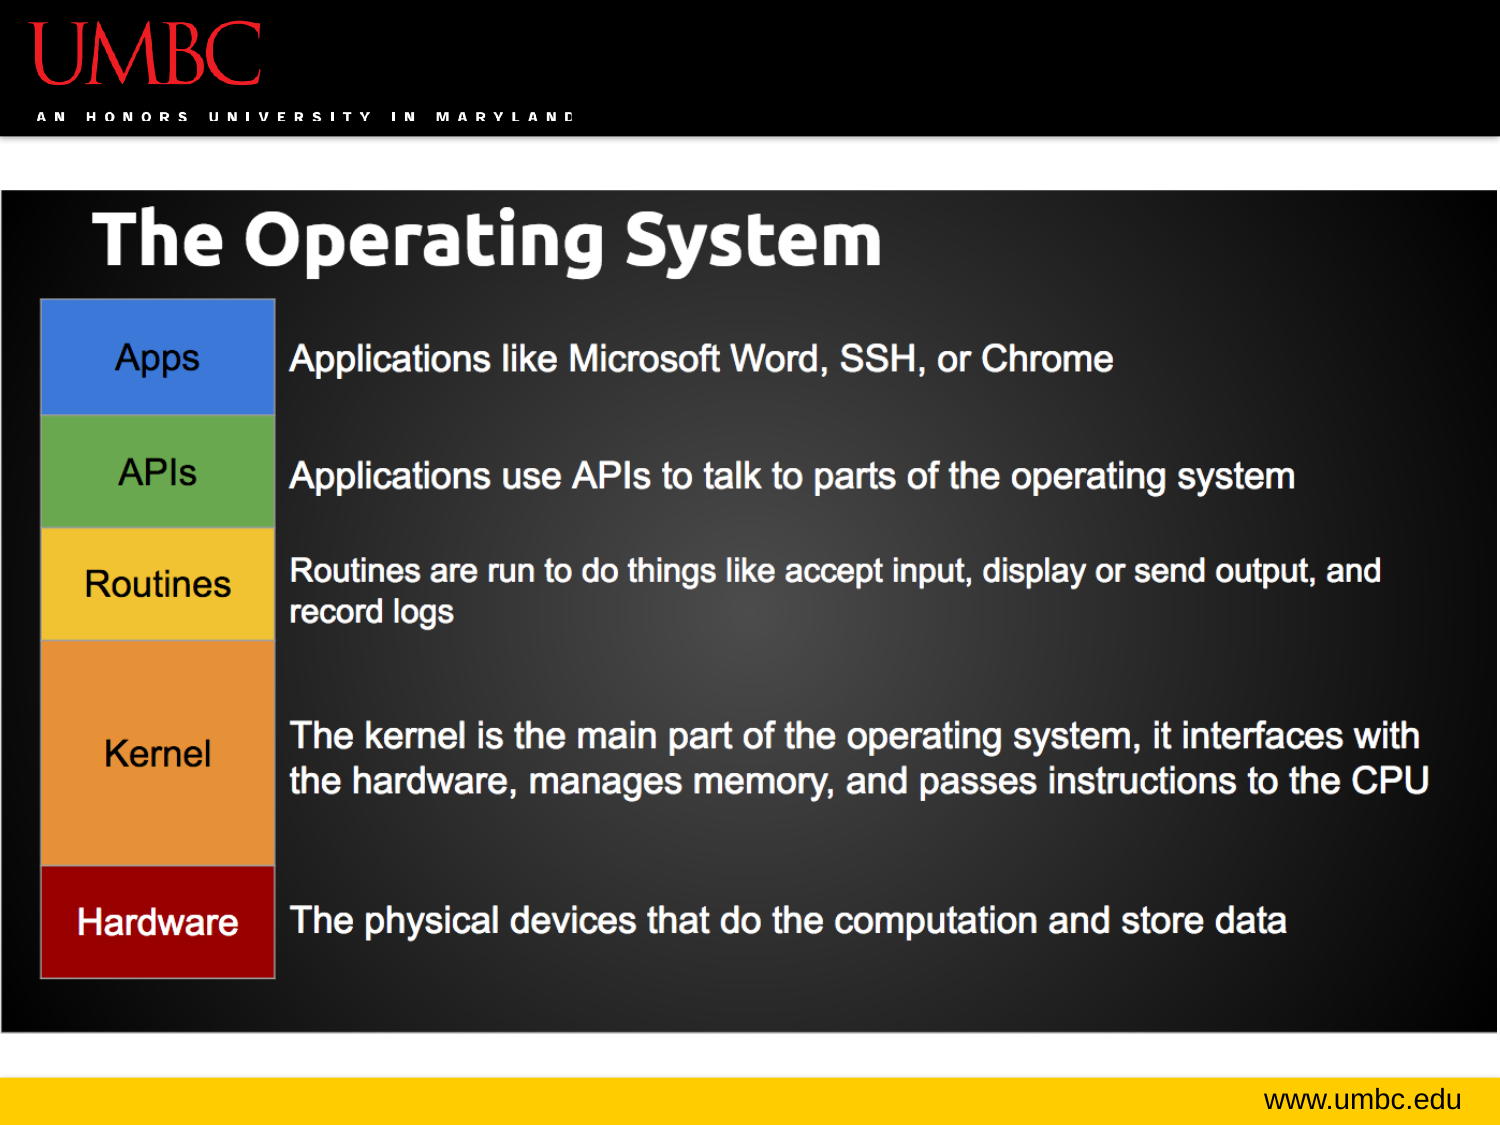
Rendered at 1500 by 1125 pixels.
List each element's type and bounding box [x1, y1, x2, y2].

list [0, 189, 1497, 1034]
